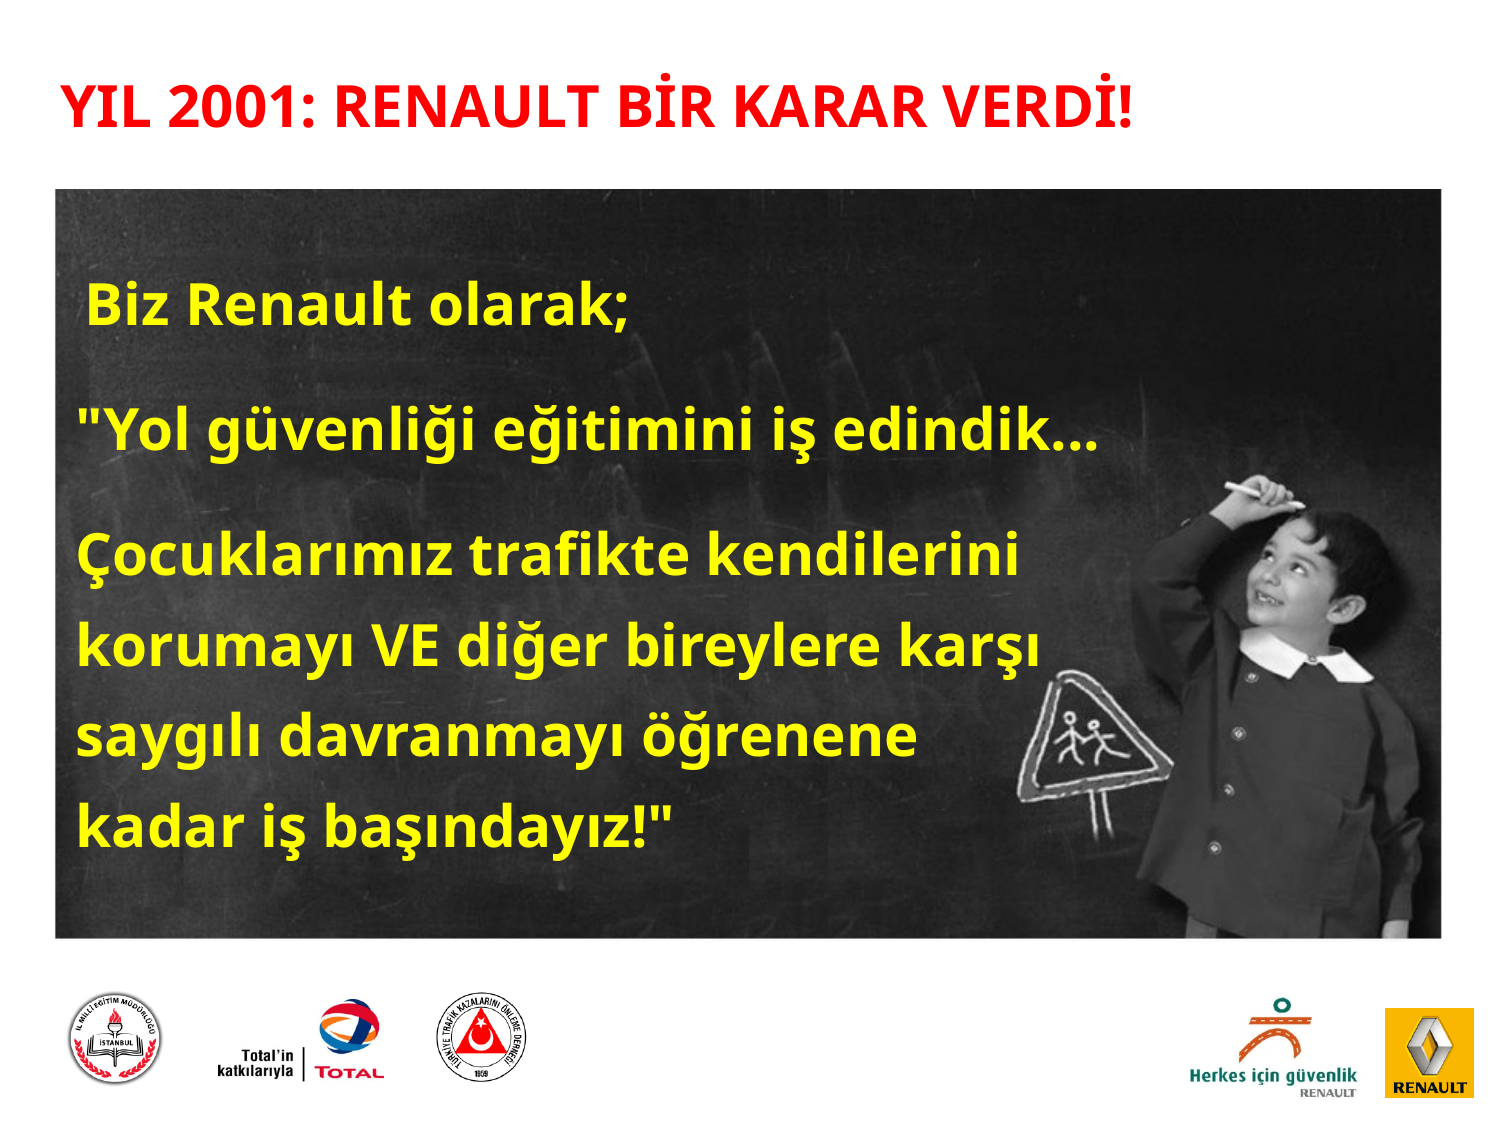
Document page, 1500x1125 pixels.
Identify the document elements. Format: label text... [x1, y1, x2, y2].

title YIL 2001: RENAULT BİR KARAR VERDİ! [54, 39, 1443, 169]
picture [218, 999, 384, 1082]
picture [430, 987, 531, 1088]
picture [1385, 1008, 1474, 1098]
picture [1180, 988, 1364, 1107]
list Biz Renault olarak; "Yol güvenliği eğitimini iş edindik... Çocuklarımız trafikte kendilerini korumayı VE diğer bireylere karşı saygılı davranmayı öğrenene kadar iş başındayız!" [54, 189, 1443, 943]
picture [64, 987, 166, 1088]
